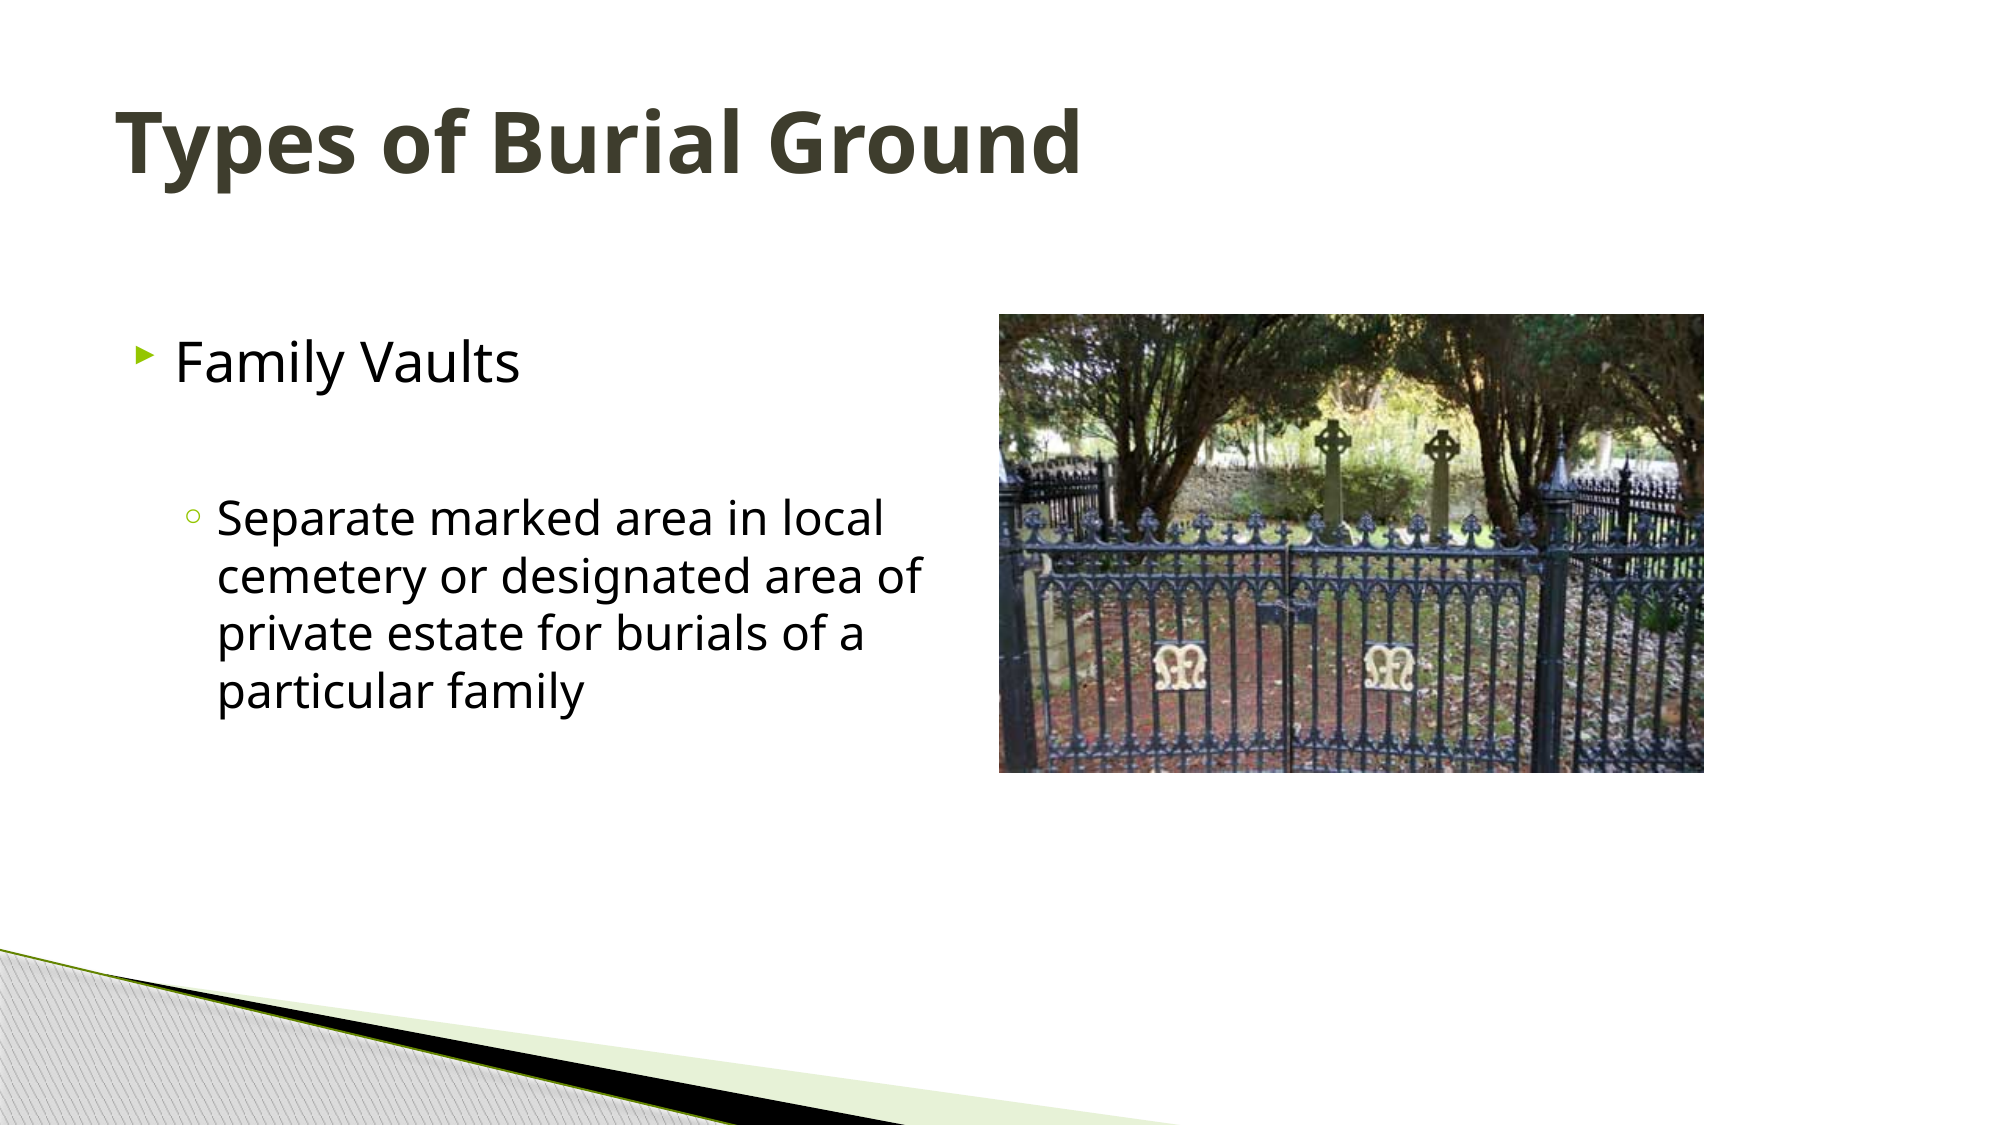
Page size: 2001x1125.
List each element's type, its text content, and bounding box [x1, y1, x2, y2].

picture [999, 314, 1704, 773]
title Types of Burial Ground [99, 45, 1900, 233]
list Family Vaults Separate marked area in local cemetery or designated area of private estate for burials of a particular family [99, 243, 989, 986]
